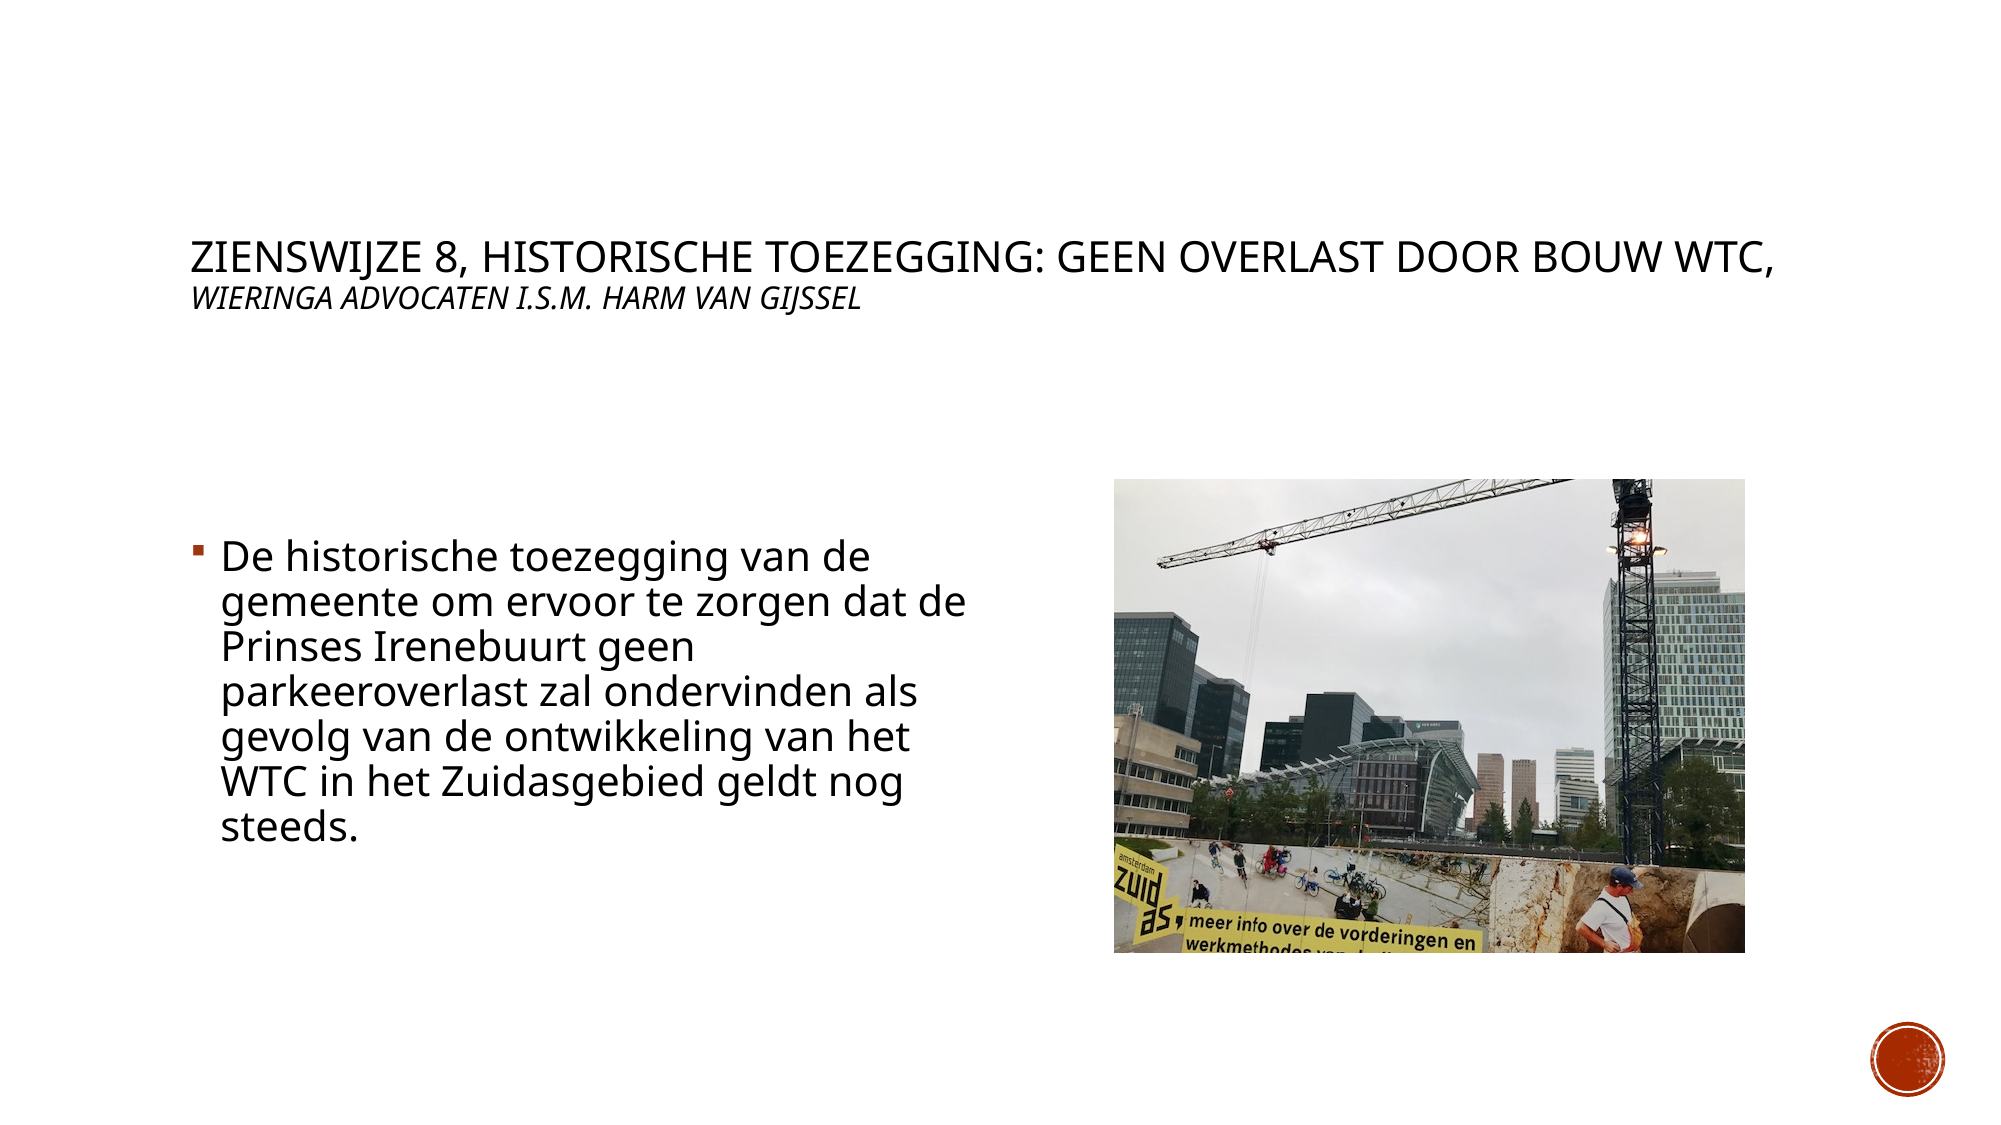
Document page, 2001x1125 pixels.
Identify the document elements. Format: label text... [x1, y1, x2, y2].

picture [1114, 479, 1745, 953]
title Zienswijze 8, Historische toezegging: geen overlast door bouw WTC, Wieringa advocaten i.s.m. Harm van Gijssel [175, 118, 1826, 383]
list De historische toezegging van de gemeente om ervoor te zorgen dat de Prinses Irenebuurt geen parkeeroverlast zal ondervinden als gevolg van de ontwikkeling van het WTC in het Zuidasgebied geldt nog steeds. [175, 527, 1007, 953]
